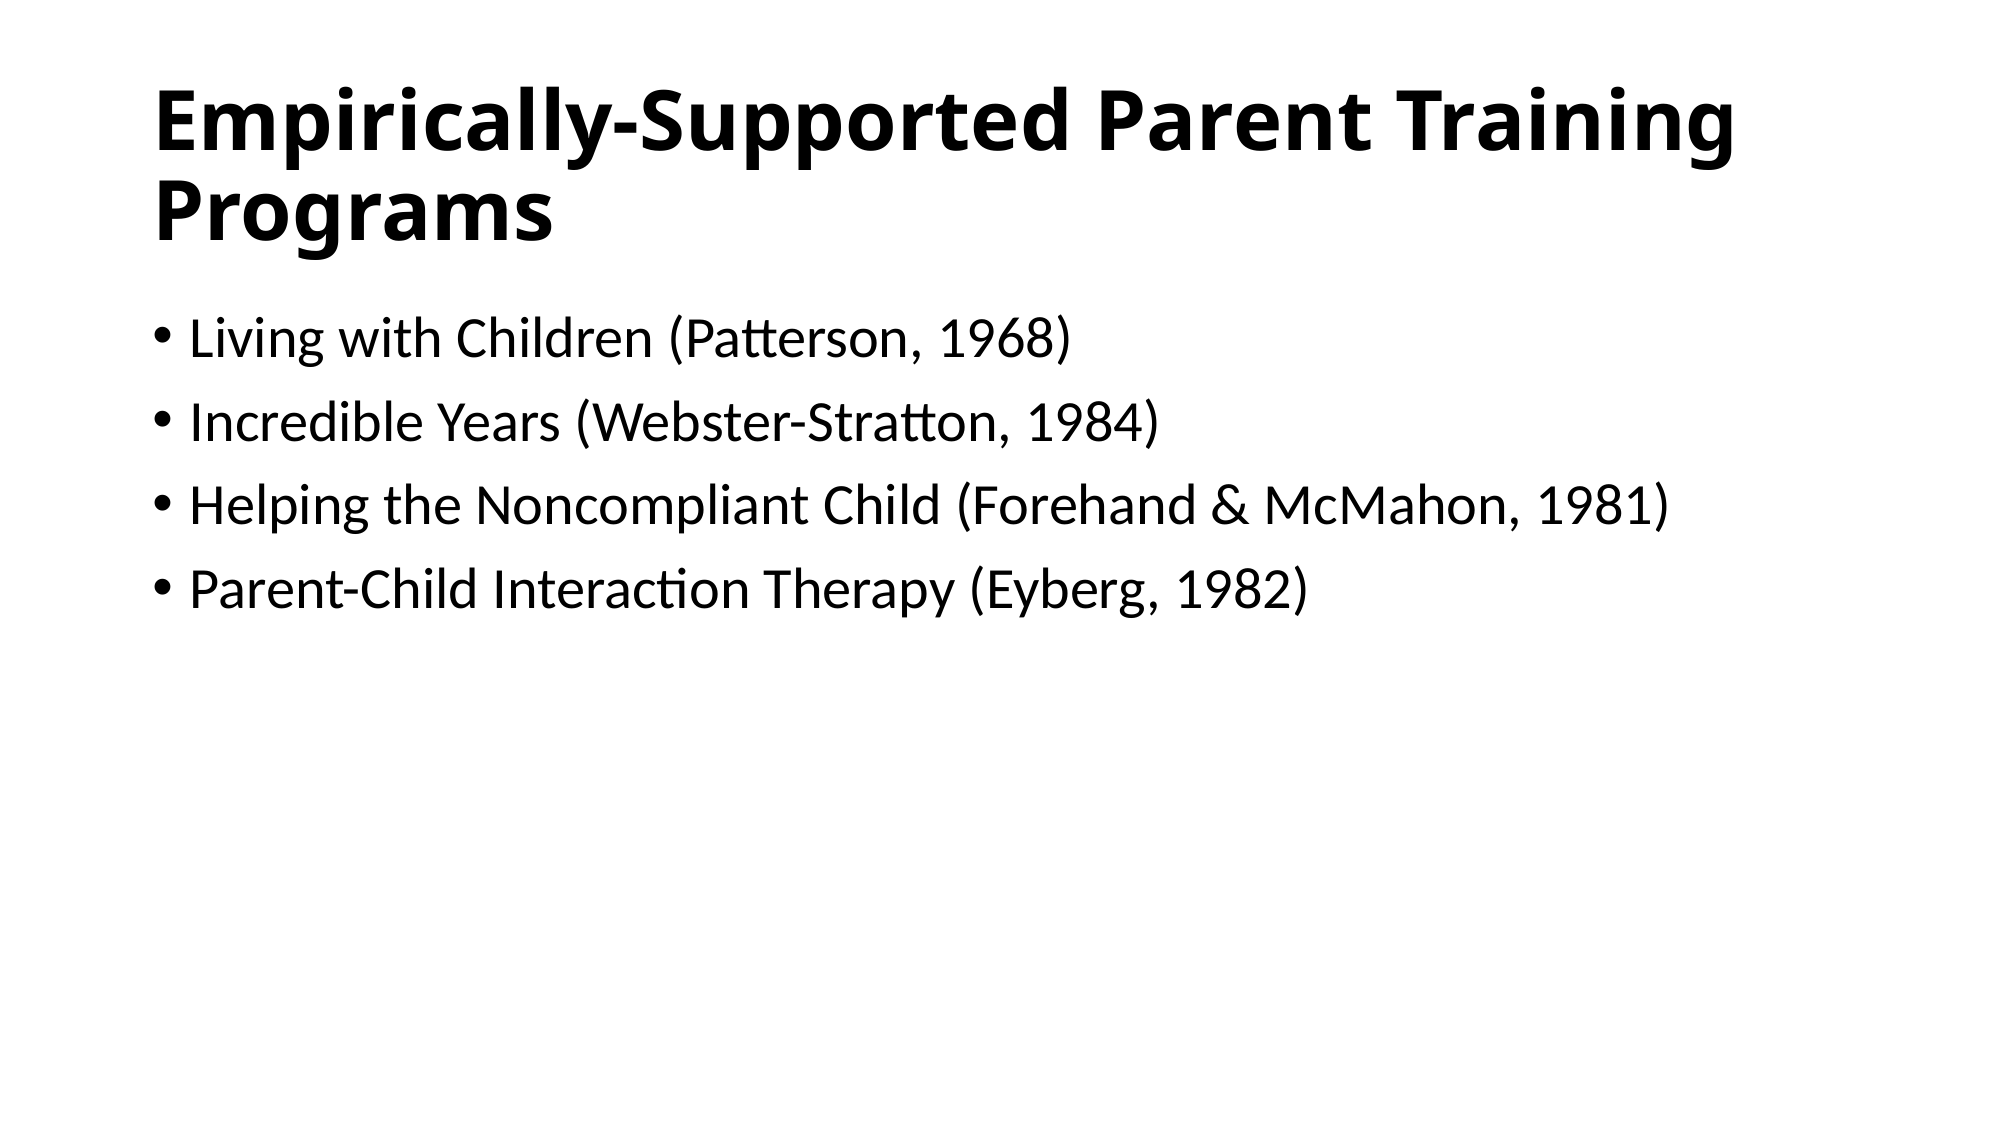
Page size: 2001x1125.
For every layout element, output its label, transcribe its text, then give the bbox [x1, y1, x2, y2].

list Living with Children (Patterson, 1968) Incredible Years (Webster-Stratton, 1984) Helping the Noncompliant Child (Forehand & McMahon, 1981) Parent-Child Interaction Therapy (Eyberg, 1982) [137, 299, 1863, 1014]
title Empirically-Supported Parent Training Programs [137, 59, 1863, 278]
